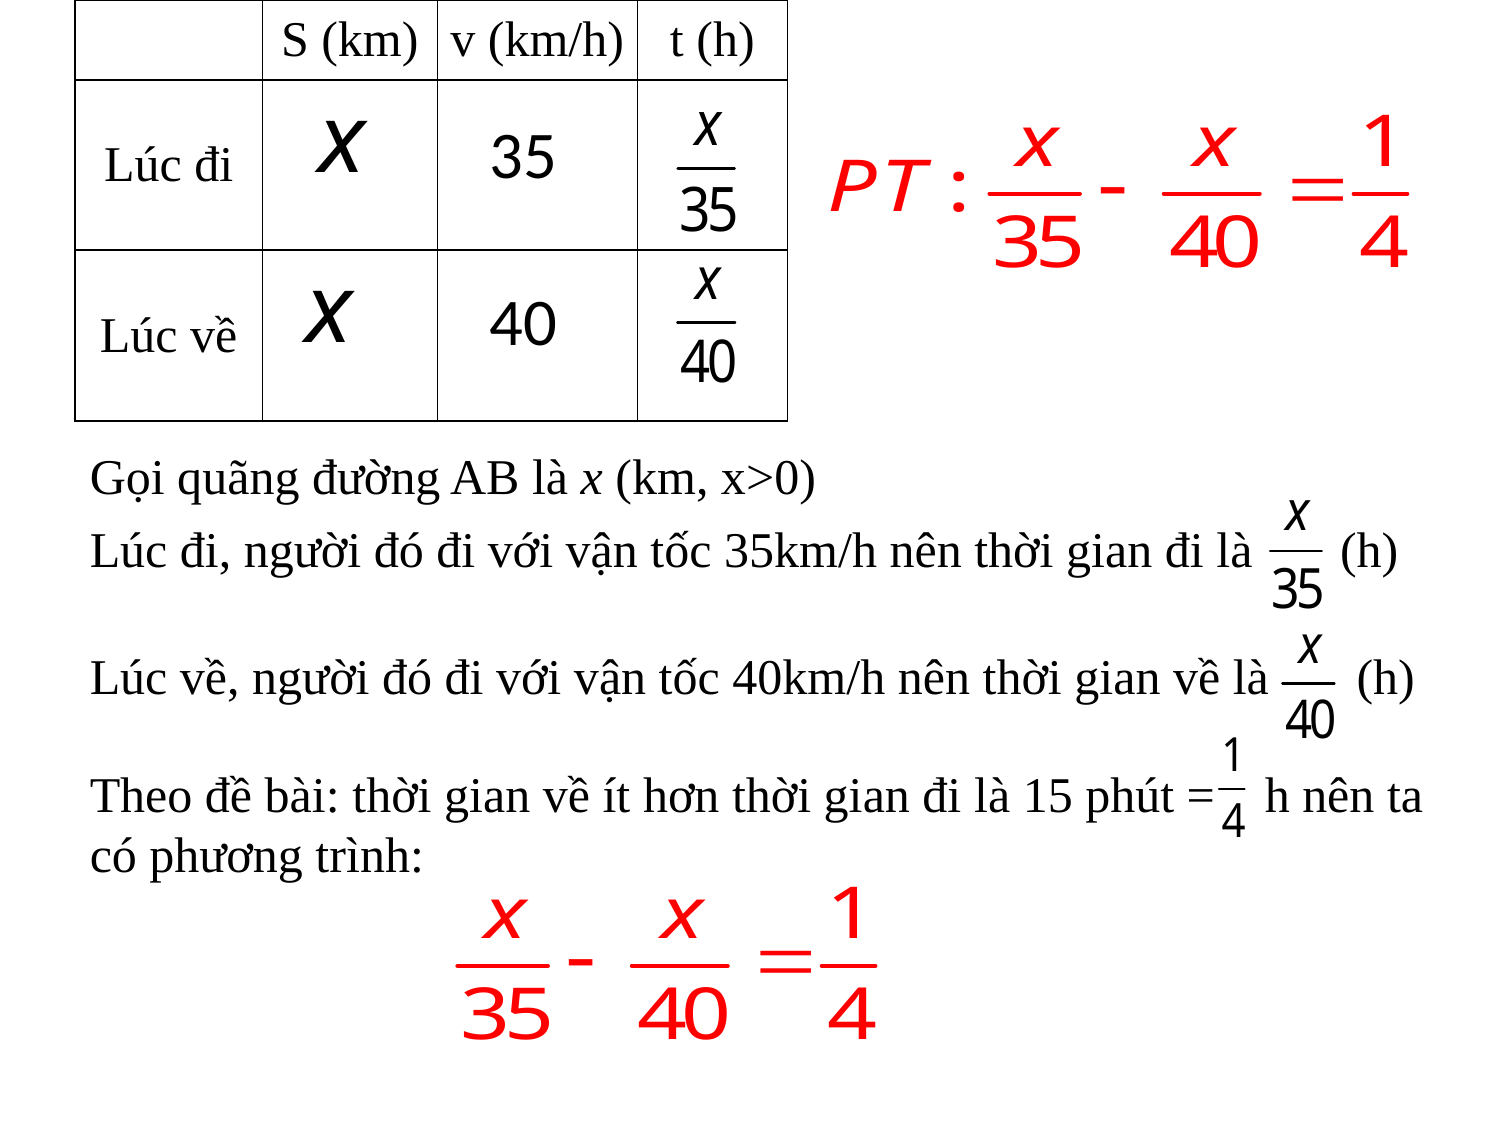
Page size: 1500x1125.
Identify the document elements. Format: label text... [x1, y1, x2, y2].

table_cell [438, 251, 637, 420]
table_cell [638, 81, 787, 249]
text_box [74, 610, 1500, 751]
table_cell [638, 251, 787, 420]
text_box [668, 241, 747, 397]
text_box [299, 113, 383, 188]
table_cell Lúc đi [76, 81, 262, 249]
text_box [287, 283, 371, 358]
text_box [812, 95, 1425, 284]
table_cell [263, 251, 437, 420]
text_box Gọi quãng đường AB là x (km, x>0) [74, 437, 1425, 474]
table_header S (km) [263, 1, 437, 79]
table_cell Lúc về [76, 251, 262, 420]
table_header v (km/h) [438, 1, 637, 79]
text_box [74, 724, 1463, 953]
text_box 35 [474, 103, 632, 199]
table_cell [438, 81, 637, 249]
text_box 40 [474, 270, 663, 366]
table_header t (h) [638, 1, 787, 79]
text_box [443, 867, 895, 1056]
table_header [76, 1, 262, 79]
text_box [669, 84, 746, 240]
table_cell [263, 81, 437, 249]
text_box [74, 474, 1500, 609]
